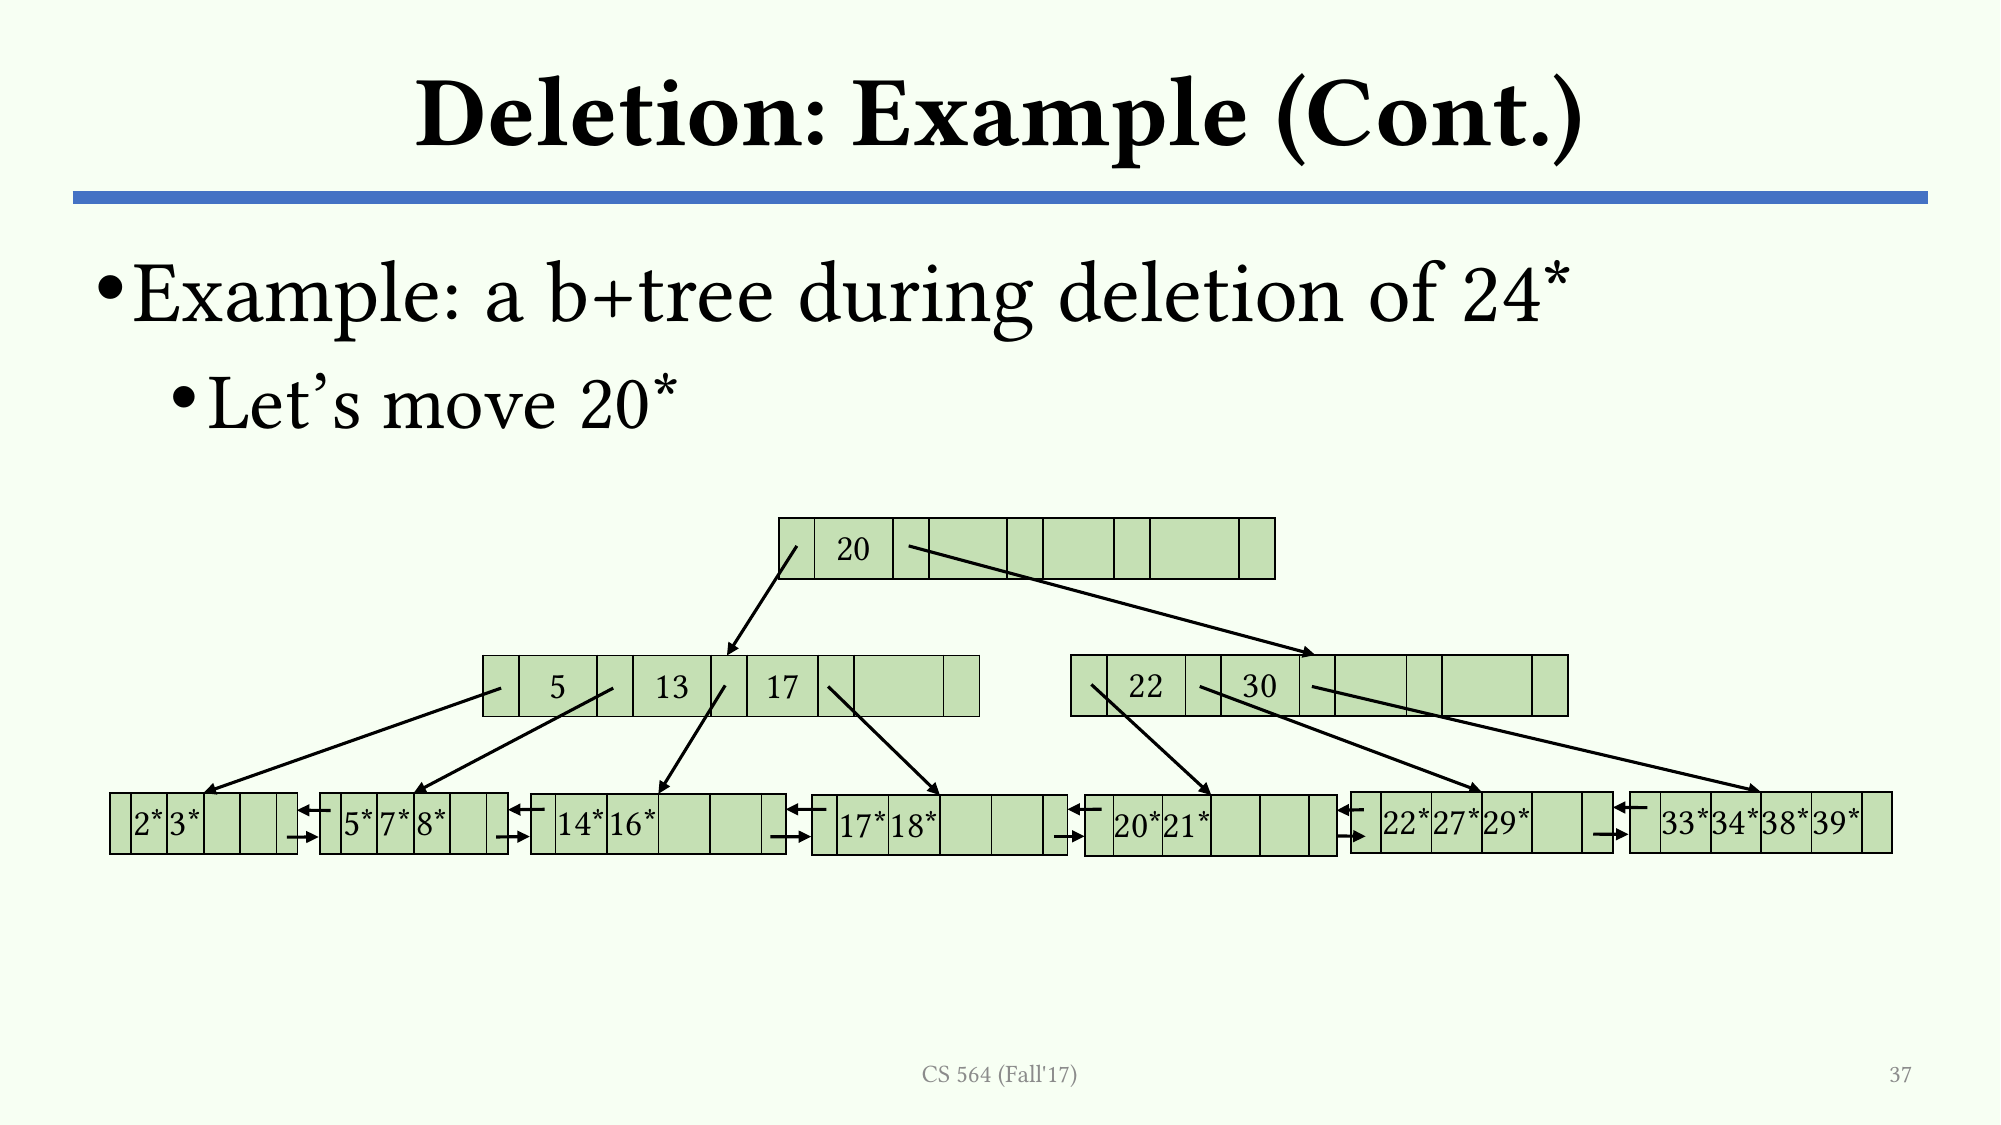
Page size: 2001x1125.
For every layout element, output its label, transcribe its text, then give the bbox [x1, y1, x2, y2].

table_header 27* [1432, 793, 1481, 852]
table_header [1533, 793, 1581, 852]
table_header [1086, 796, 1113, 855]
table_header [941, 796, 991, 854]
table_header [855, 656, 943, 716]
table_header [1044, 796, 1067, 854]
table_header [487, 794, 507, 853]
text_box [908, 545, 1316, 655]
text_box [828, 686, 940, 795]
table_header [1352, 793, 1380, 852]
table_header 21* [1163, 796, 1210, 855]
table_header [762, 795, 785, 853]
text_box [413, 688, 614, 794]
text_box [726, 545, 797, 656]
table_header [321, 794, 340, 853]
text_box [1212, 686, 1482, 793]
table_header [780, 519, 814, 578]
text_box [203, 688, 413, 793]
table_header [1336, 656, 1406, 686]
table_header [1212, 796, 1259, 855]
table_header 18* [889, 796, 939, 854]
table_header [992, 796, 1042, 854]
list Example: a b+tree during deletion of 24* Let’s move 20* [80, 226, 1912, 1007]
table_header 2* [132, 794, 166, 853]
table_header [1407, 656, 1441, 686]
table_header [598, 656, 632, 716]
table_header 5 [520, 656, 596, 688]
table_header [241, 794, 276, 853]
table_header 30 [1222, 656, 1299, 686]
table_header 16* [608, 795, 658, 853]
table_header [1115, 519, 1149, 545]
table_header 33* [1661, 793, 1710, 852]
table_header [930, 519, 1006, 545]
table_header [659, 795, 709, 853]
table_header [1072, 656, 1106, 715]
table_header 3* [168, 794, 203, 853]
table_header [484, 656, 518, 688]
table_header [1863, 793, 1891, 852]
table_header 39* [1812, 793, 1861, 852]
table_header 22 [1108, 656, 1185, 684]
table_header [1008, 519, 1042, 545]
table_header [1443, 656, 1531, 686]
table_header 17 [748, 656, 817, 716]
table_header 22* [1382, 793, 1431, 852]
table_header [1261, 796, 1308, 855]
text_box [1091, 684, 1212, 795]
table_header [277, 794, 297, 853]
table_header [1186, 656, 1220, 686]
table_header 34* [1712, 793, 1760, 852]
table_header 13 [634, 656, 710, 716]
table_header [451, 794, 486, 853]
table_header 17* [838, 796, 888, 854]
table_header [1044, 519, 1113, 545]
table_header [813, 796, 836, 854]
table_header 20 [815, 519, 892, 578]
table_header [712, 656, 746, 716]
table_header 7* [378, 794, 413, 853]
table_header [1151, 519, 1238, 545]
table_header [1310, 796, 1336, 855]
table_header [532, 795, 555, 853]
table_header 5* [342, 794, 376, 853]
footer CS 564 (Fall'17) [662, 1042, 1338, 1103]
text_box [658, 685, 726, 794]
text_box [1482, 686, 1761, 793]
table_header [1240, 519, 1274, 545]
table_header [1300, 656, 1334, 686]
title Deletion: Example (Cont.) [72, 35, 1928, 191]
table_header 14* [556, 795, 606, 853]
table_header 20* [1114, 796, 1162, 855]
table_header [111, 794, 130, 853]
table_header [205, 794, 239, 853]
table_header [944, 656, 979, 716]
table_header [711, 795, 761, 853]
table_header [1533, 656, 1567, 686]
table_header 38* [1762, 793, 1811, 852]
table_header 8* [415, 794, 449, 853]
table_header [1583, 793, 1612, 852]
slide_number 37 [1412, 1042, 1928, 1103]
table_header [819, 656, 853, 716]
table_header [1631, 793, 1660, 852]
table_header 29* [1483, 793, 1531, 852]
table_header [894, 519, 928, 578]
